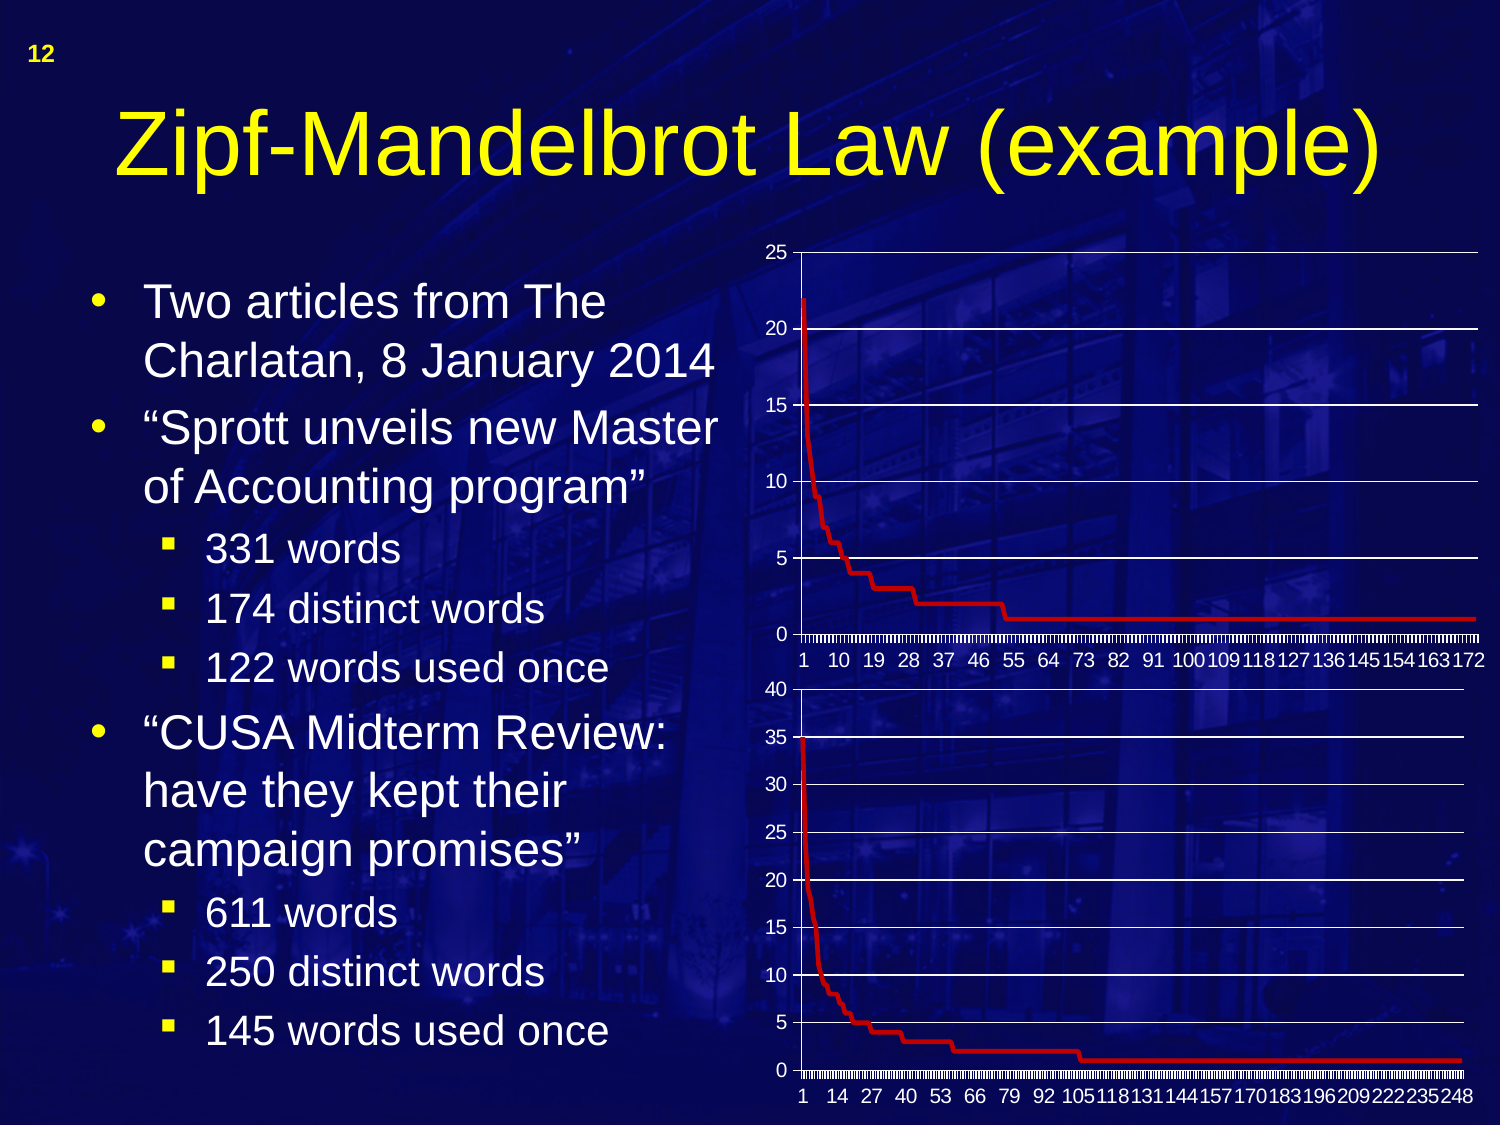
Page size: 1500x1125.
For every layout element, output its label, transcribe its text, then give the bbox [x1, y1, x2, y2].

picture [0, 0, 1500, 1125]
title Zipf-Mandelbrot Law (example) [74, 44, 1426, 233]
chart [749, 231, 1500, 1118]
slide_number 12 [0, 0, 71, 76]
list Two articles from The Charlatan, 8 January 2014 “Sprott unveils new Master of Accounting program” 331 words 174 distinct words 122 words used once “CUSA Midterm Review: have they kept their campaign promises” 611 words 250 distinct words 145 words used once [74, 262, 739, 1107]
